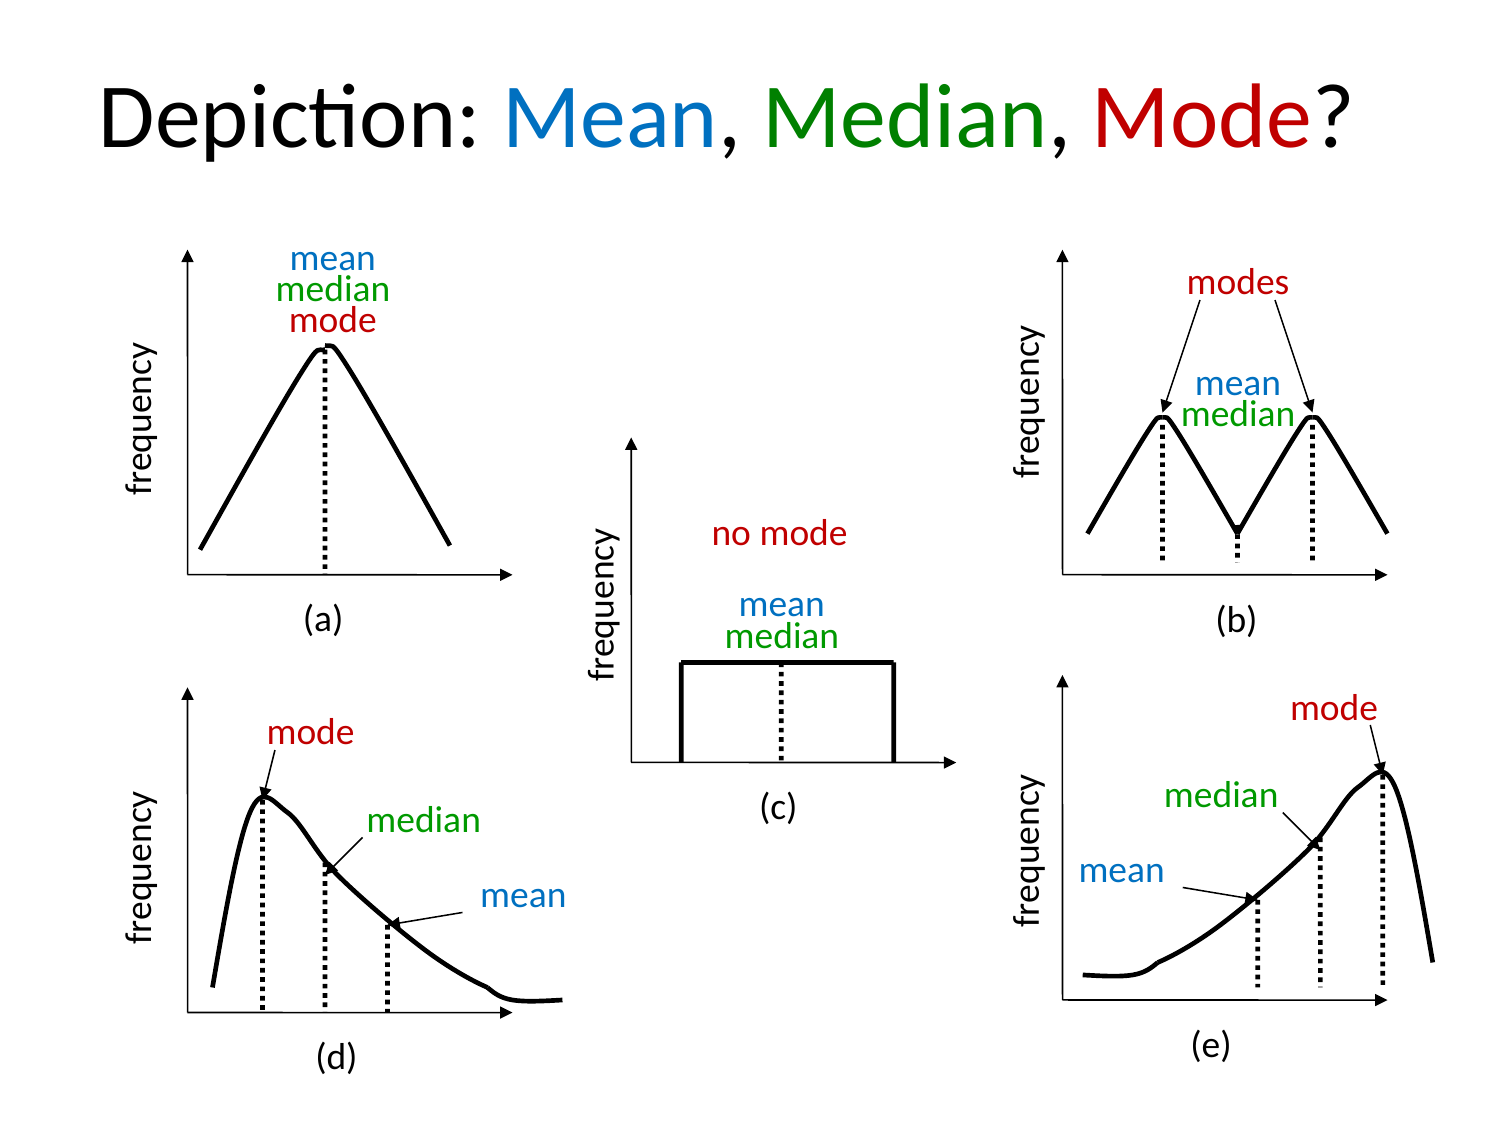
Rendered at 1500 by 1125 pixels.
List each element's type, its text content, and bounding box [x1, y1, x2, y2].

text_box [387, 912, 463, 930]
text_box mode [251, 712, 370, 759]
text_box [1062, 687, 1433, 988]
text_box frequency [106, 327, 166, 511]
text_box [212, 797, 487, 988]
text_box [487, 987, 563, 1002]
text_box (d) [300, 1024, 373, 1085]
title Depiction: Mean, Median, Mode? [62, 17, 1413, 205]
text_box mean [465, 875, 582, 922]
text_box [187, 237, 513, 648]
text_box [324, 837, 363, 875]
text_box median [351, 800, 497, 847]
text_box frequency [106, 776, 166, 960]
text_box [1062, 249, 1388, 649]
text_box [259, 749, 276, 800]
text_box frequency [993, 310, 1054, 494]
text_box frequency [568, 513, 625, 697]
text_box [388, 1006, 513, 1019]
text_box frequency [993, 759, 1054, 943]
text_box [630, 437, 957, 836]
text_box [181, 687, 194, 1012]
text_box (e) [1175, 1012, 1247, 1073]
text_box [1062, 997, 1388, 1007]
text_box [1056, 675, 1068, 688]
